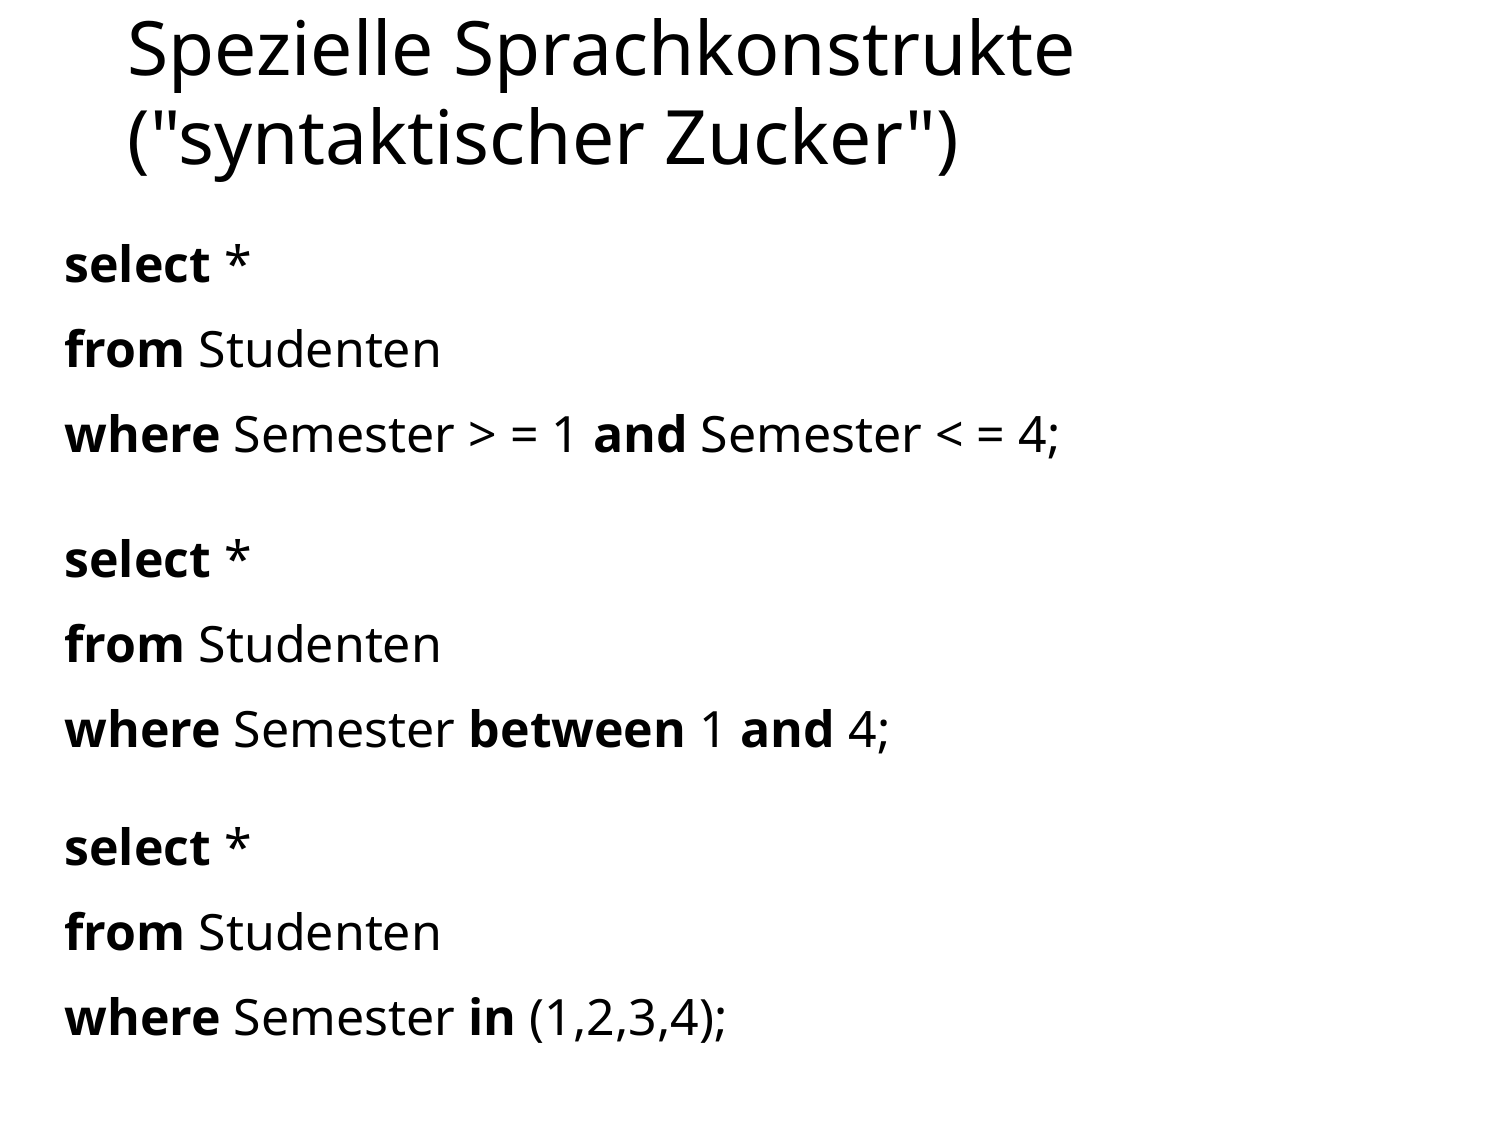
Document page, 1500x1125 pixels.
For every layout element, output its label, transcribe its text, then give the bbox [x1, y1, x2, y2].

text_box select * from Studenten where Semester > = 1 and Semester < = 4; [50, 224, 1438, 470]
title Spezielle Sprachkonstrukte ("syntaktischer Zucker") [112, 0, 1388, 188]
text_box select * from Studenten where Semester between 1 and 4; [50, 520, 1438, 765]
text_box select * from Studenten where Semester in (1,2,3,4); [50, 807, 1438, 1053]
